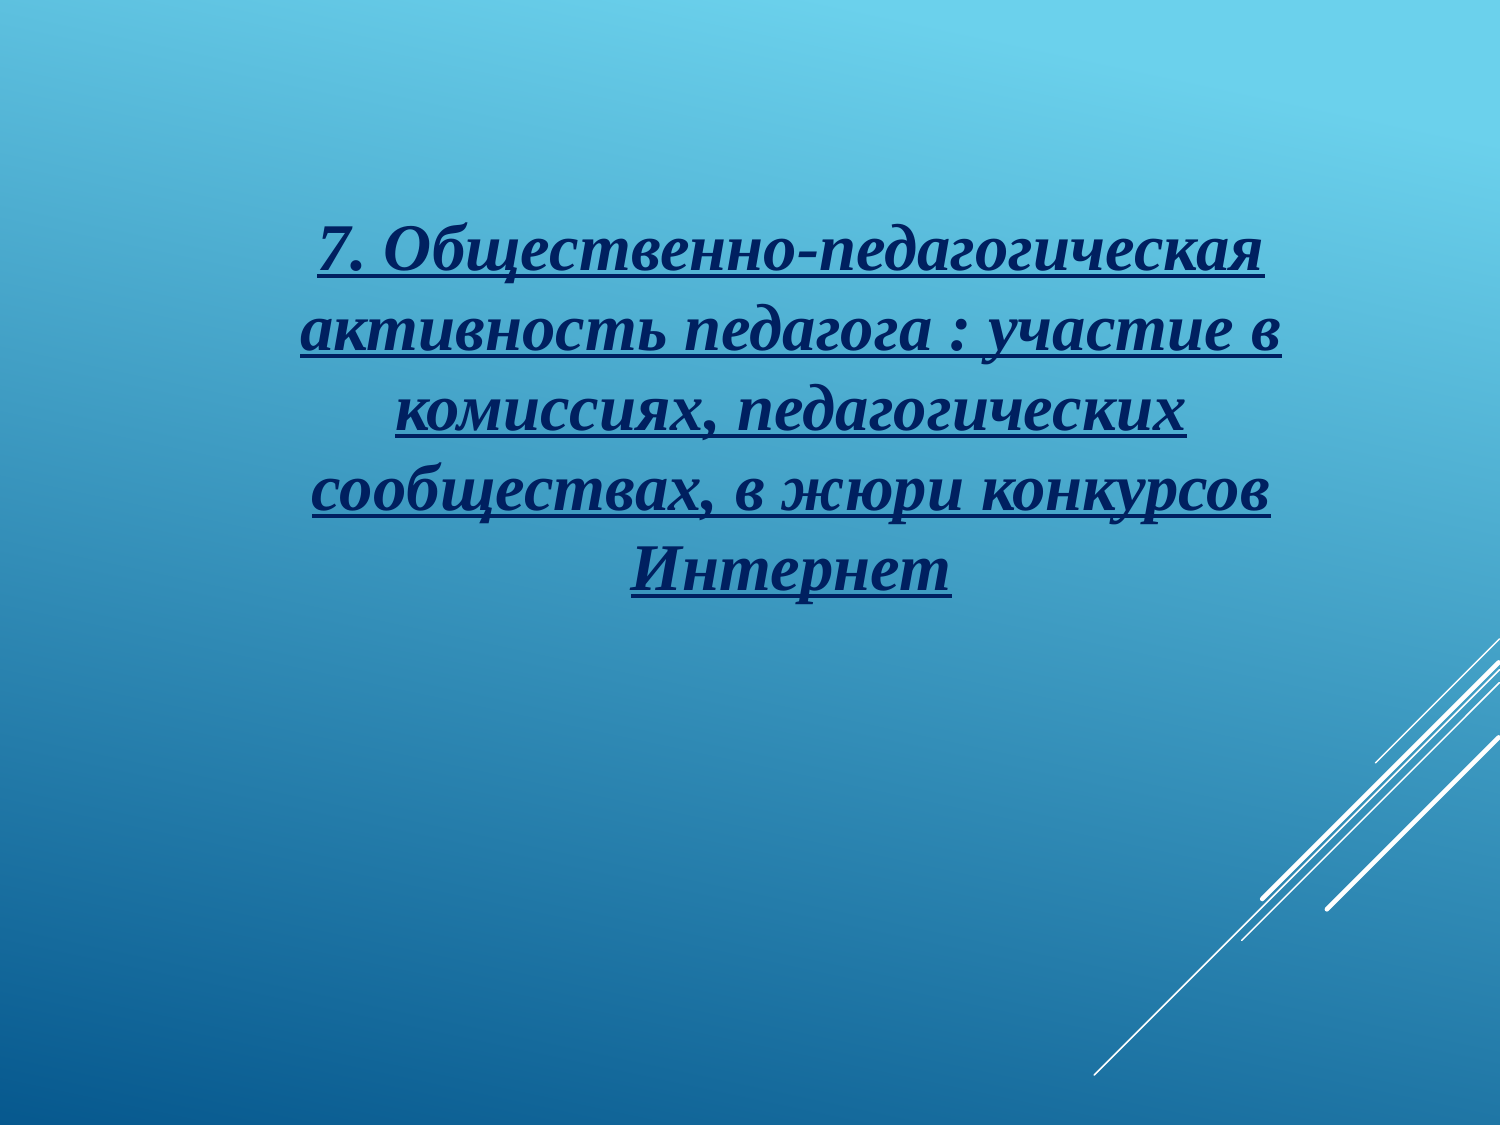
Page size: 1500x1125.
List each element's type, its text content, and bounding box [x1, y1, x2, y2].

text_box 7. Общественно-педагогическая активность педагога : участие в комиссиях, педагогических сообществах, в жюри конкурсов Интернет [242, 196, 1341, 611]
